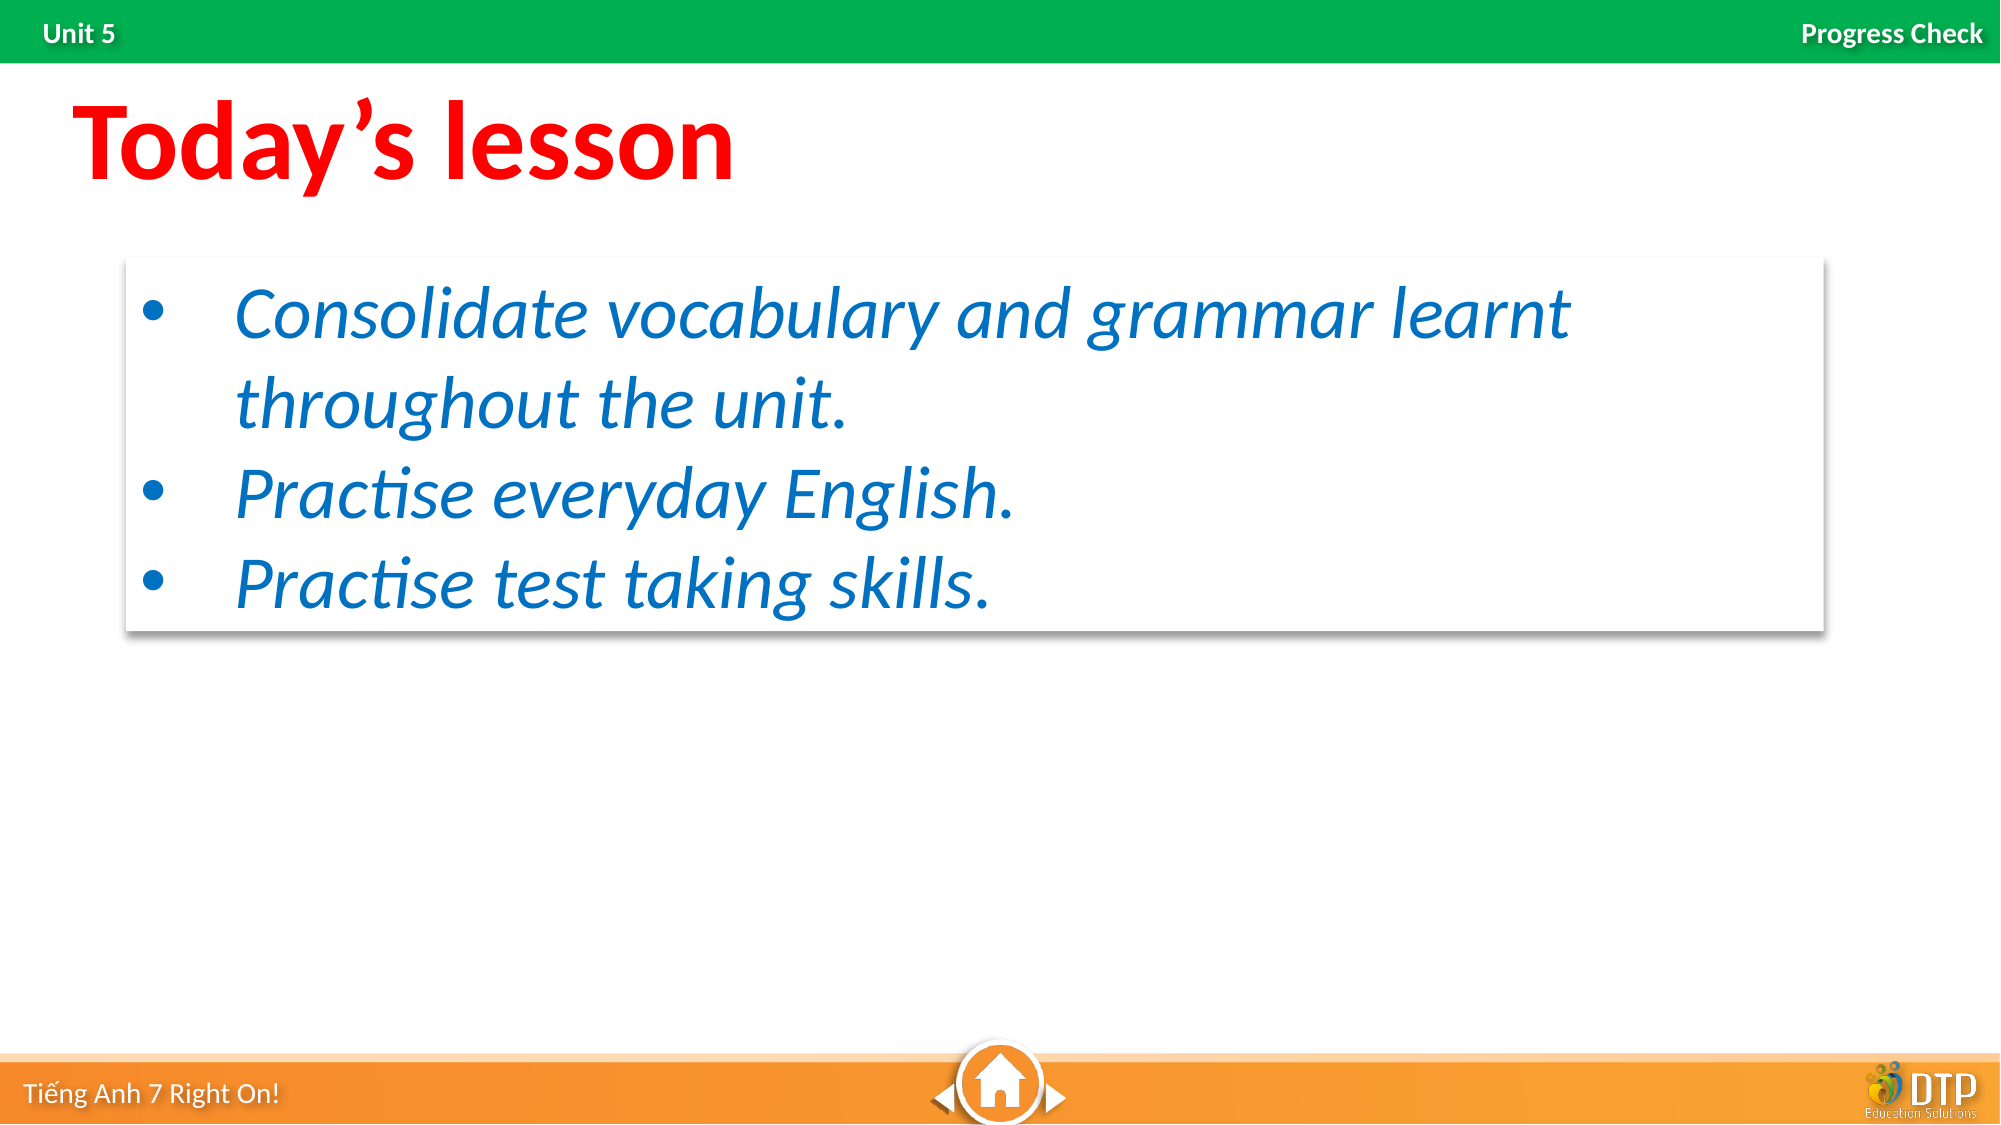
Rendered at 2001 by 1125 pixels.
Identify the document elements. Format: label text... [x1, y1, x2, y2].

text_box Consolidate vocabulary and grammar learnt throughout the unit. Practise everyday English. Practise test taking skills. [125, 256, 1824, 632]
picture [0, 64, 2000, 1125]
text_box Today’s lesson [57, 59, 753, 209]
